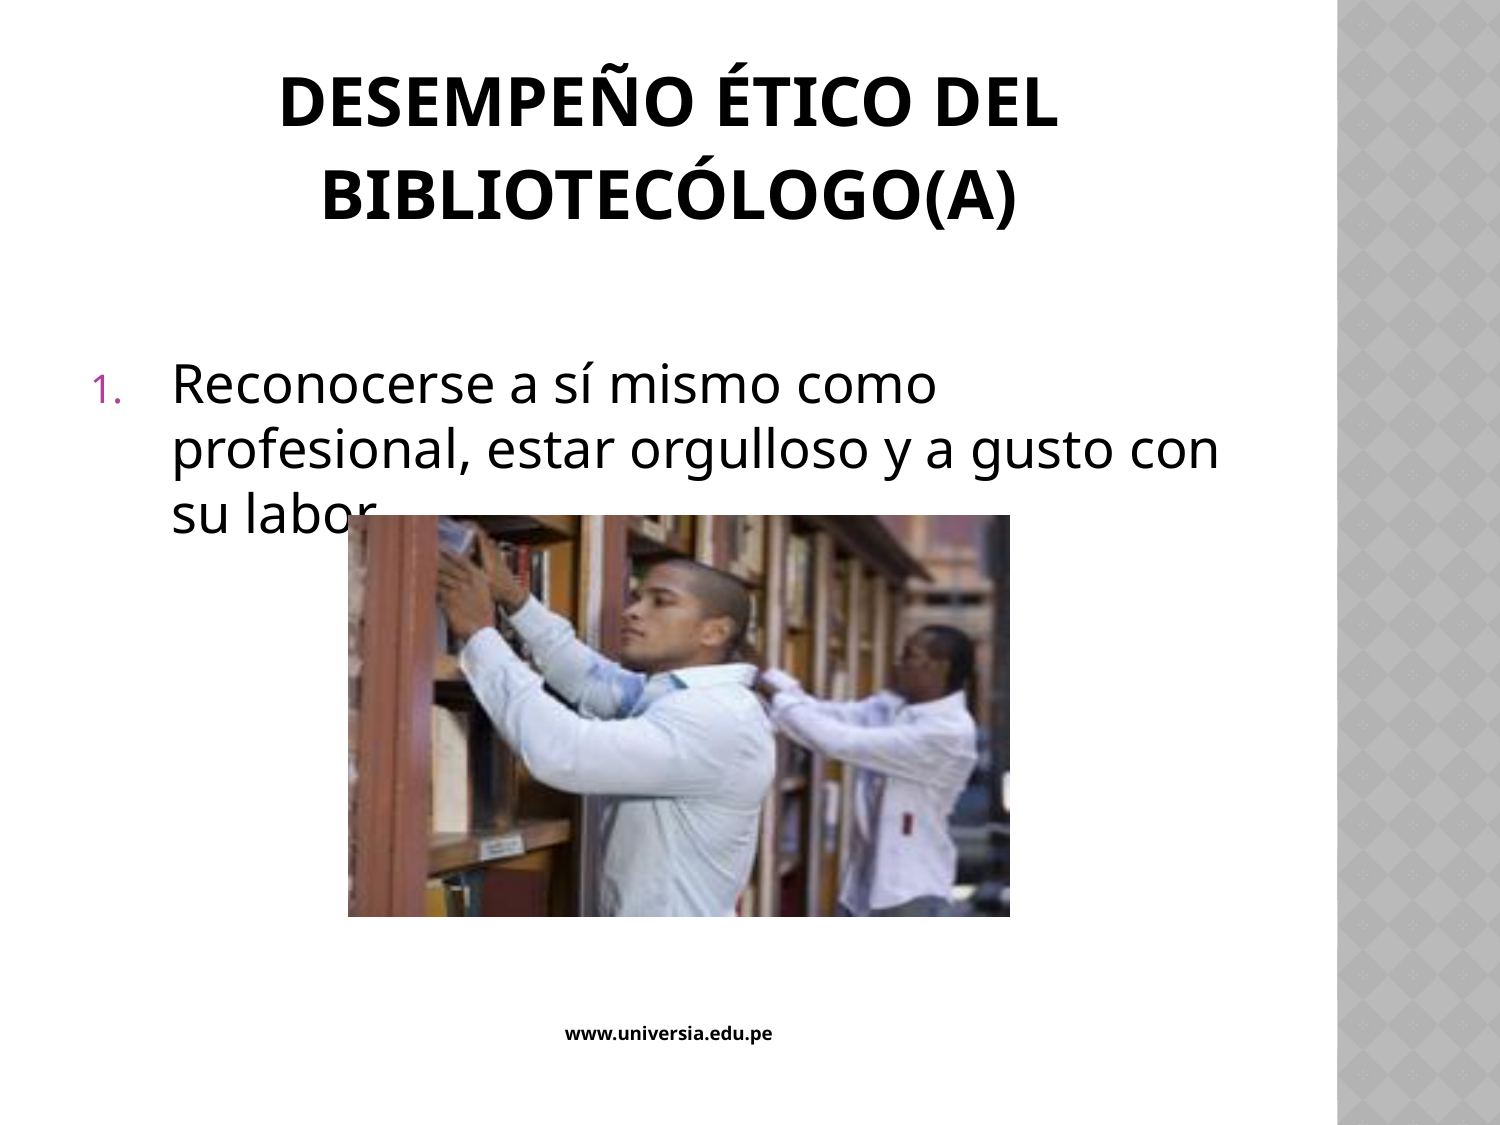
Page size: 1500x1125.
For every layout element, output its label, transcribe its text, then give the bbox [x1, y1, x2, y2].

title DESEMPEÑO ÉTICO DEL BIBLIOTECÓLOGO(A) [75, 52, 1263, 240]
list Reconocerse a sí mismo como profesional, estar orgulloso y a gusto con su labor. www.universia.edu.pe [74, 263, 1263, 1060]
picture [347, 514, 1011, 918]
